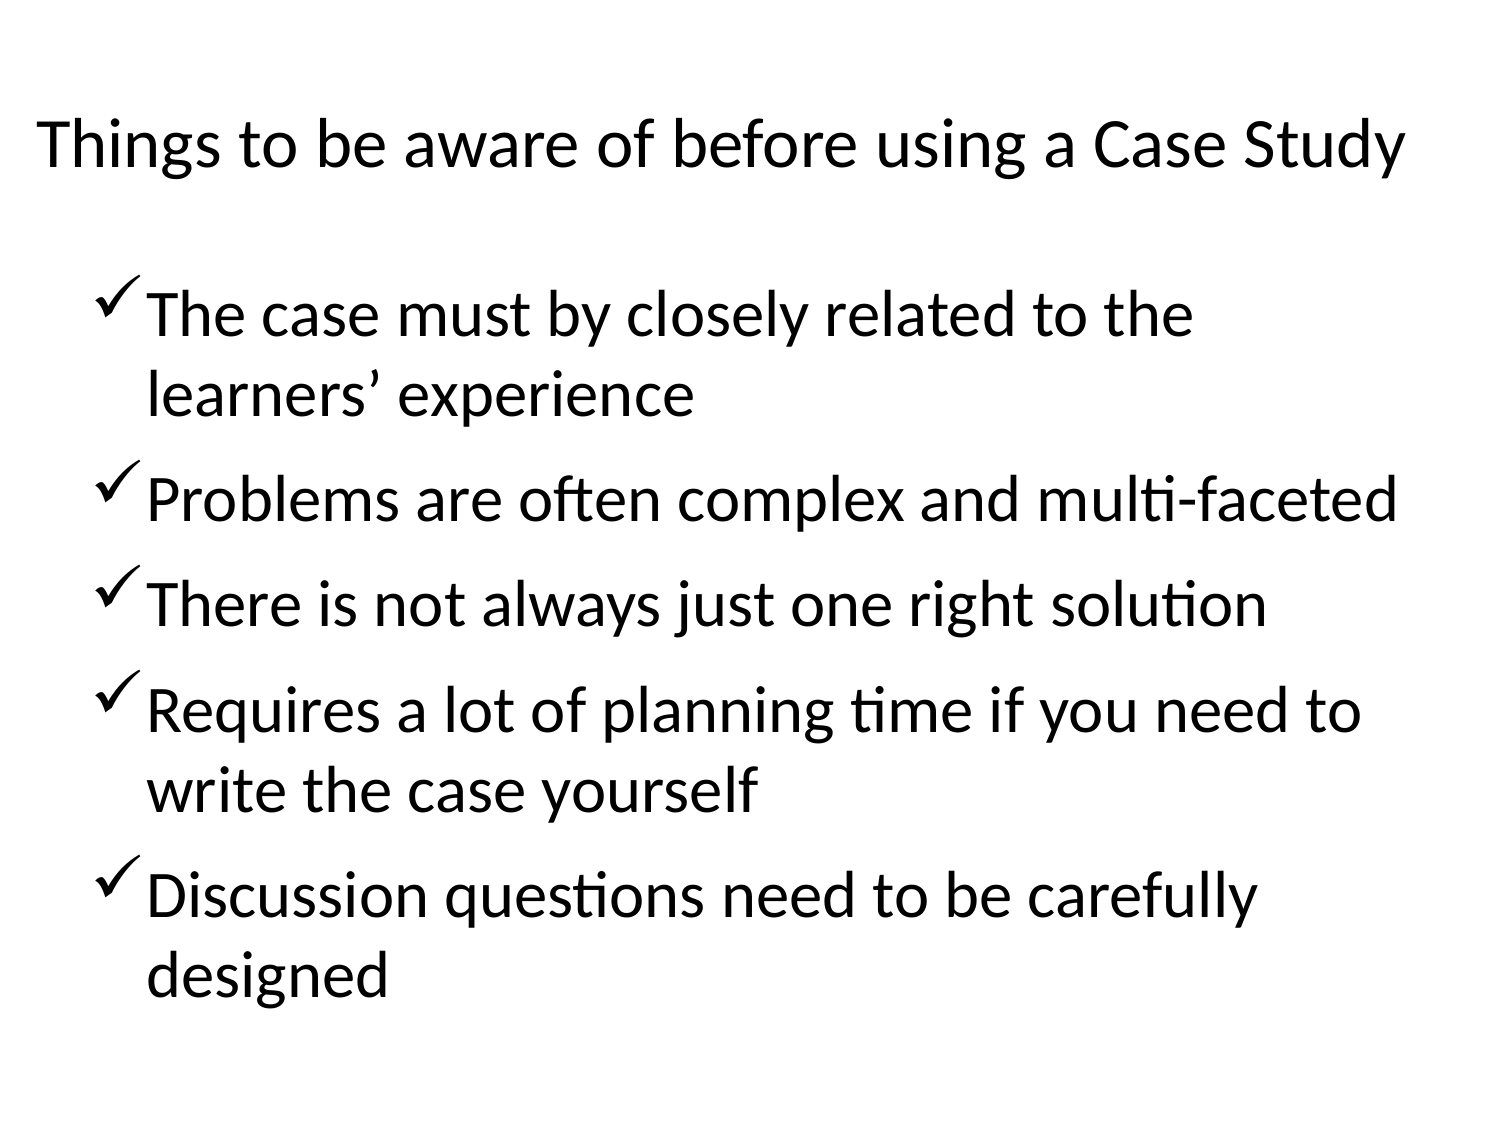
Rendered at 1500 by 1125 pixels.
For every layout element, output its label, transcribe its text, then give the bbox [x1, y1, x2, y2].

title Things to be aware of before using a Case Study [17, 45, 1425, 233]
list The case must by closely related to the learners’ experience Problems are often complex and multi-faceted There is not always just one right solution Requires a lot of planning time if you need to write the case yourself Discussion questions need to be carefully designed [75, 262, 1425, 1035]
